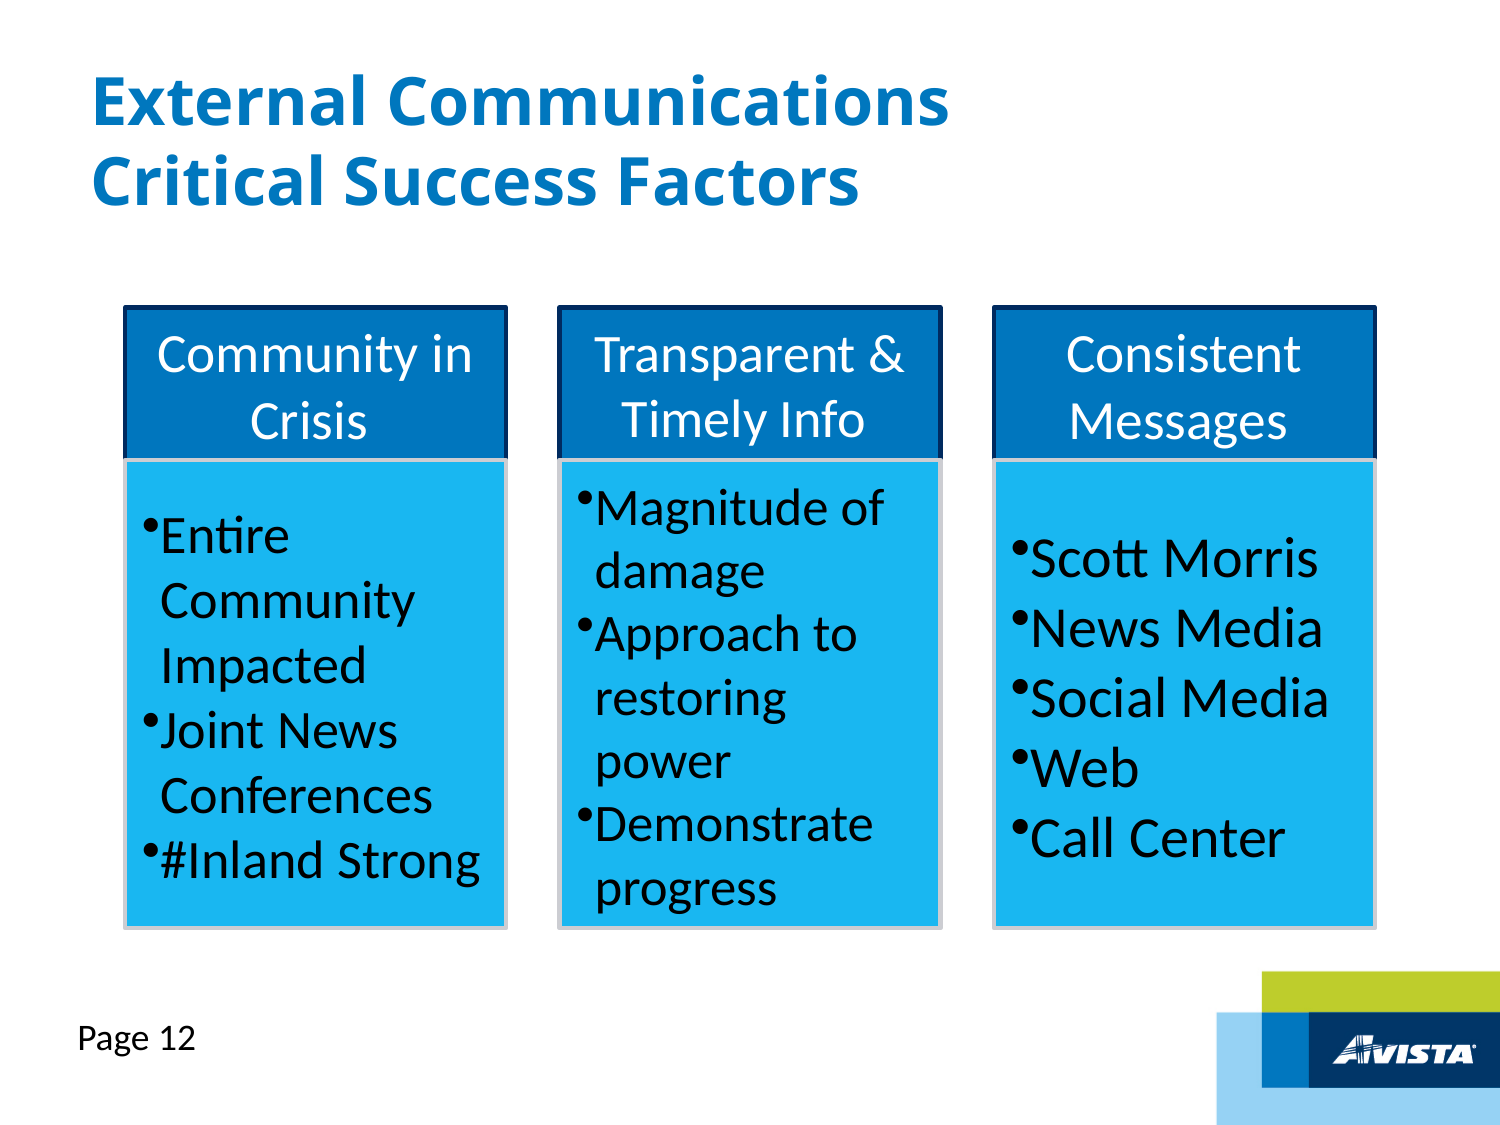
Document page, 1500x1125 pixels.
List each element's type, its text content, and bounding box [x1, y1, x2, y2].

title External Communications Critical Success Factors [74, 44, 1426, 233]
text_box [124, 230, 1376, 1006]
text_box Page 12 [62, 1005, 325, 1066]
picture [0, 0, 1500, 1125]
